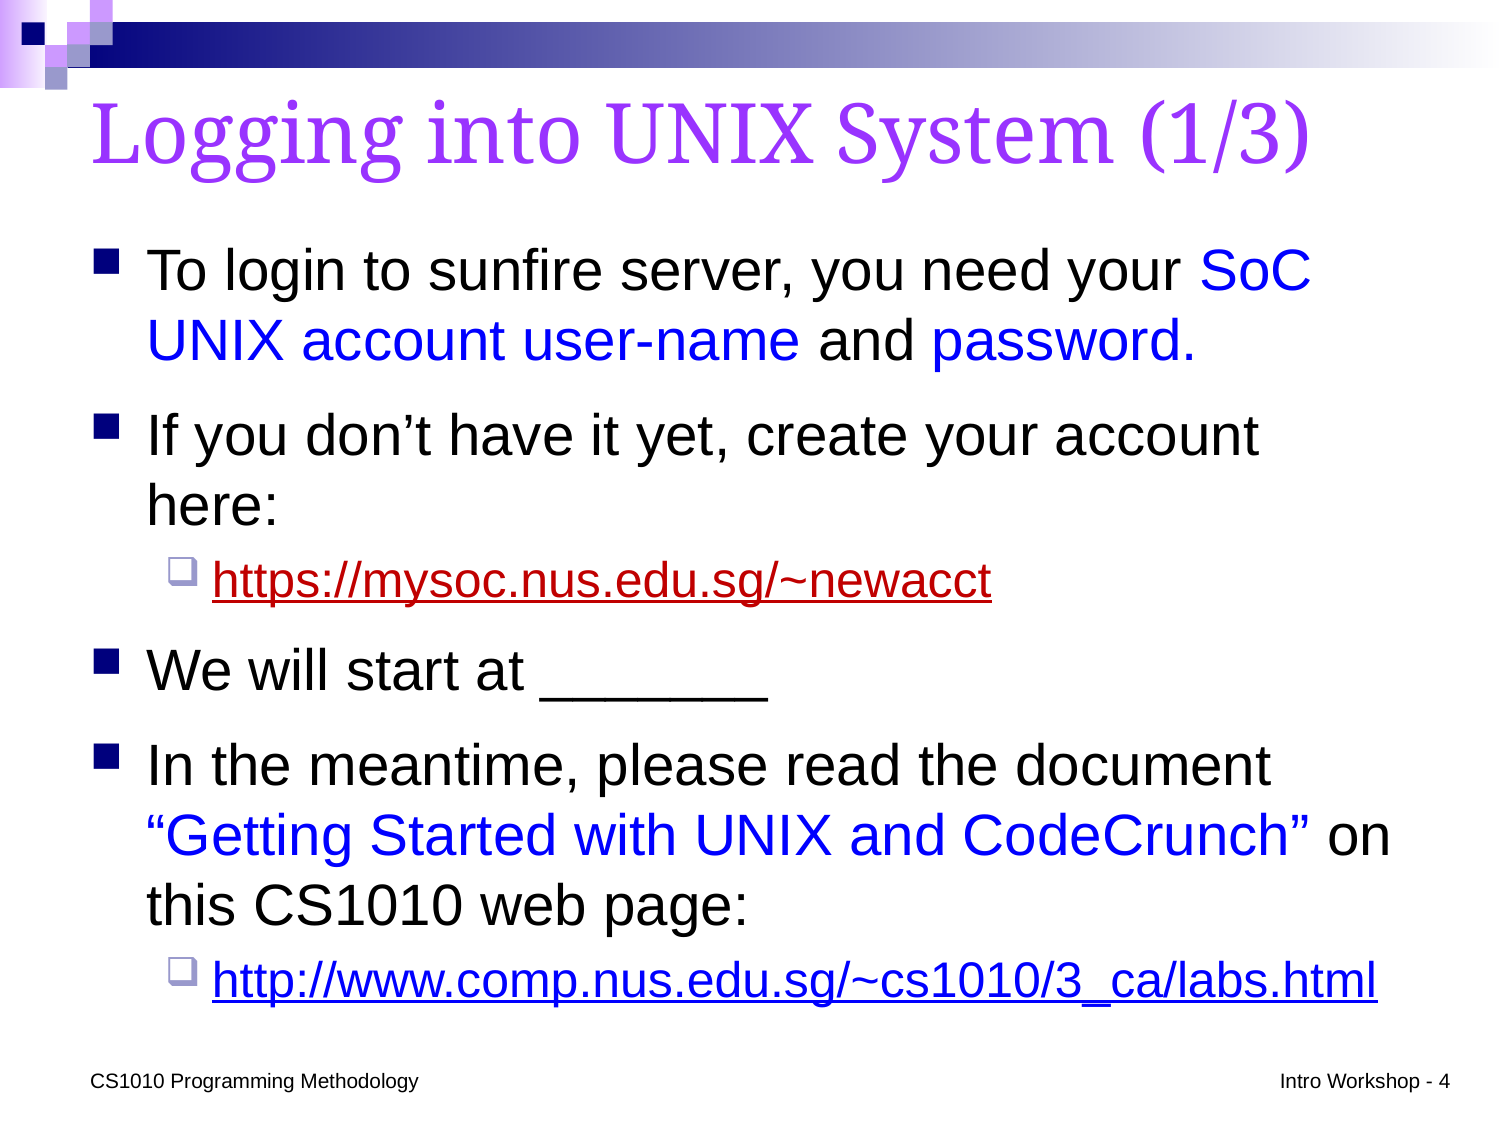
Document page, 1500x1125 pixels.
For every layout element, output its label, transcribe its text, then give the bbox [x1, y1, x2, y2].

footer CS1010 Programming Methodology [74, 432, 439, 1101]
title Logging into UNIX System (1/3) [74, 63, 1426, 197]
text_box Intro Workshop - 4 [1182, 1060, 1465, 1100]
list To login to sunfire server, you need your SoC UNIX account user-name and password. If you don’t have it yet, create your account here: https://mysoc.nus.edu.sg/~newacct We will start at _______ In the meantime, please read the document “Getting Started with UNIX and CodeCrunch” on this CS1010 web page: http://www.comp.nus.edu.sg/~cs1010/3_ca/labs.html [74, 224, 1426, 1007]
